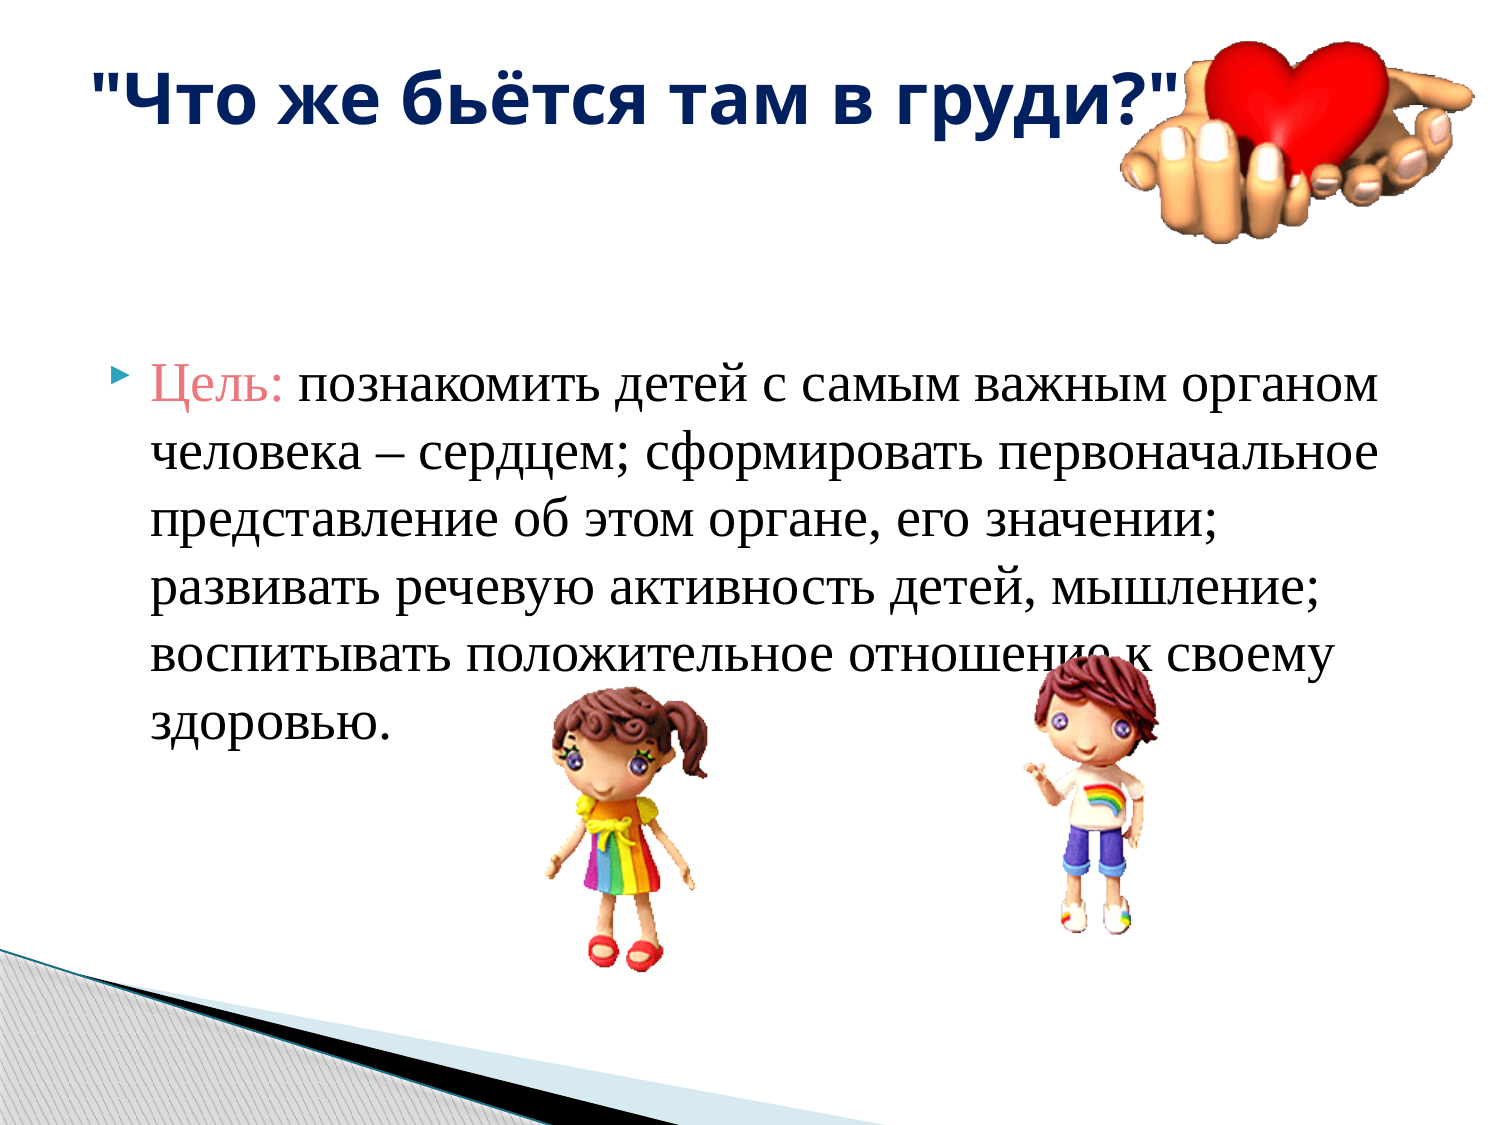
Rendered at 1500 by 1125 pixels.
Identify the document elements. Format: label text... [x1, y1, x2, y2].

list Цель: познакомить детей с самым важным органом человека – сердцем; сформировать первоначальное представление об этом органе, его значении; развивать речевую активность детей, мышление; воспитывать положительное отношение к своему здоровью. [75, 338, 1425, 986]
title "Что же бьётся там в груди?" [75, 45, 1050, 233]
picture [985, 632, 1206, 946]
picture [1056, 0, 1500, 374]
picture [513, 668, 733, 982]
